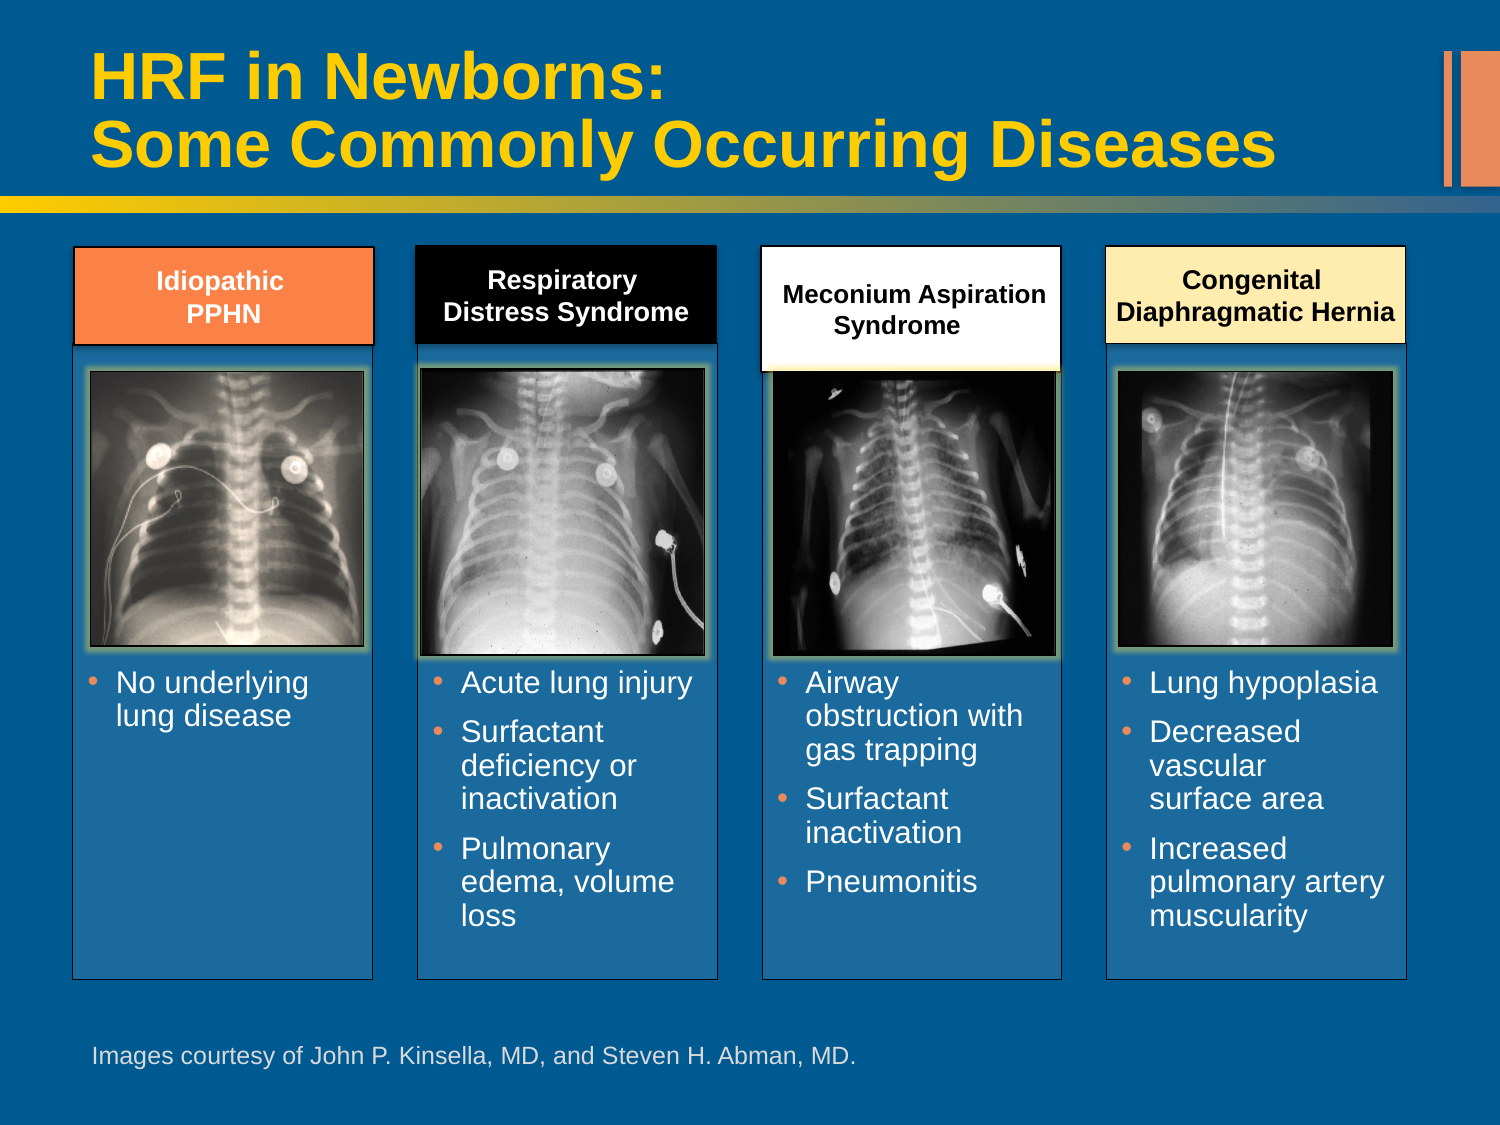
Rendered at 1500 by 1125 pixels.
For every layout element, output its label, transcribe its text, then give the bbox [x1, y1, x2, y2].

picture [0, 212, 1500, 1125]
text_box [760, 245, 1063, 980]
list Images courtesy of John P. Kinsella, MD, and Steven H. Abman, MD. [76, 998, 1202, 1078]
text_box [415, 245, 718, 980]
picture [0, 0, 1500, 197]
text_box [1105, 245, 1407, 980]
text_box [72, 246, 375, 980]
title HRF in Newborns: Some Commonly Occurring Diseases [75, 45, 1404, 189]
